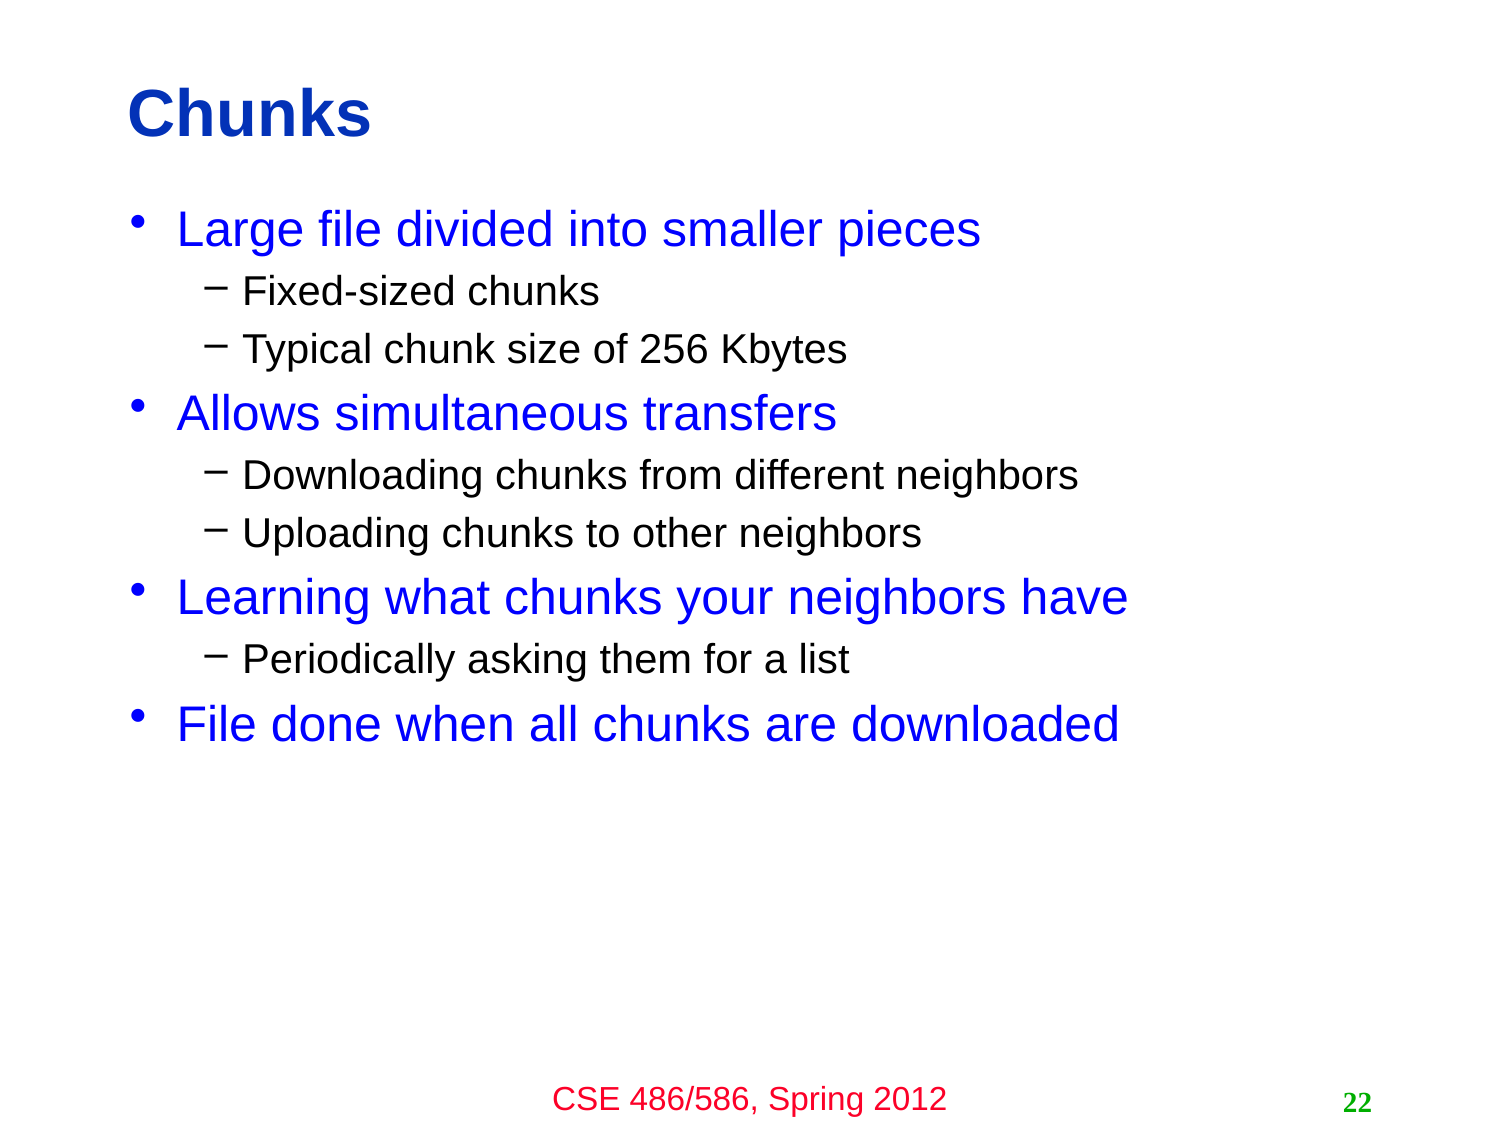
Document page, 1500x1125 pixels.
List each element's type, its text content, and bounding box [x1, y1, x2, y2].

title Chunks [112, 53, 1310, 176]
list Large file divided into smaller pieces Fixed-sized chunks Typical chunk size of 256 Kbytes Allows simultaneous transfers Downloading chunks from different neighbors Uploading chunks to other neighbors Learning what chunks your neighbors have Periodically asking them for a list File done when all chunks are downloaded [114, 195, 1376, 1005]
slide_number 22 [1074, 1076, 1388, 1125]
